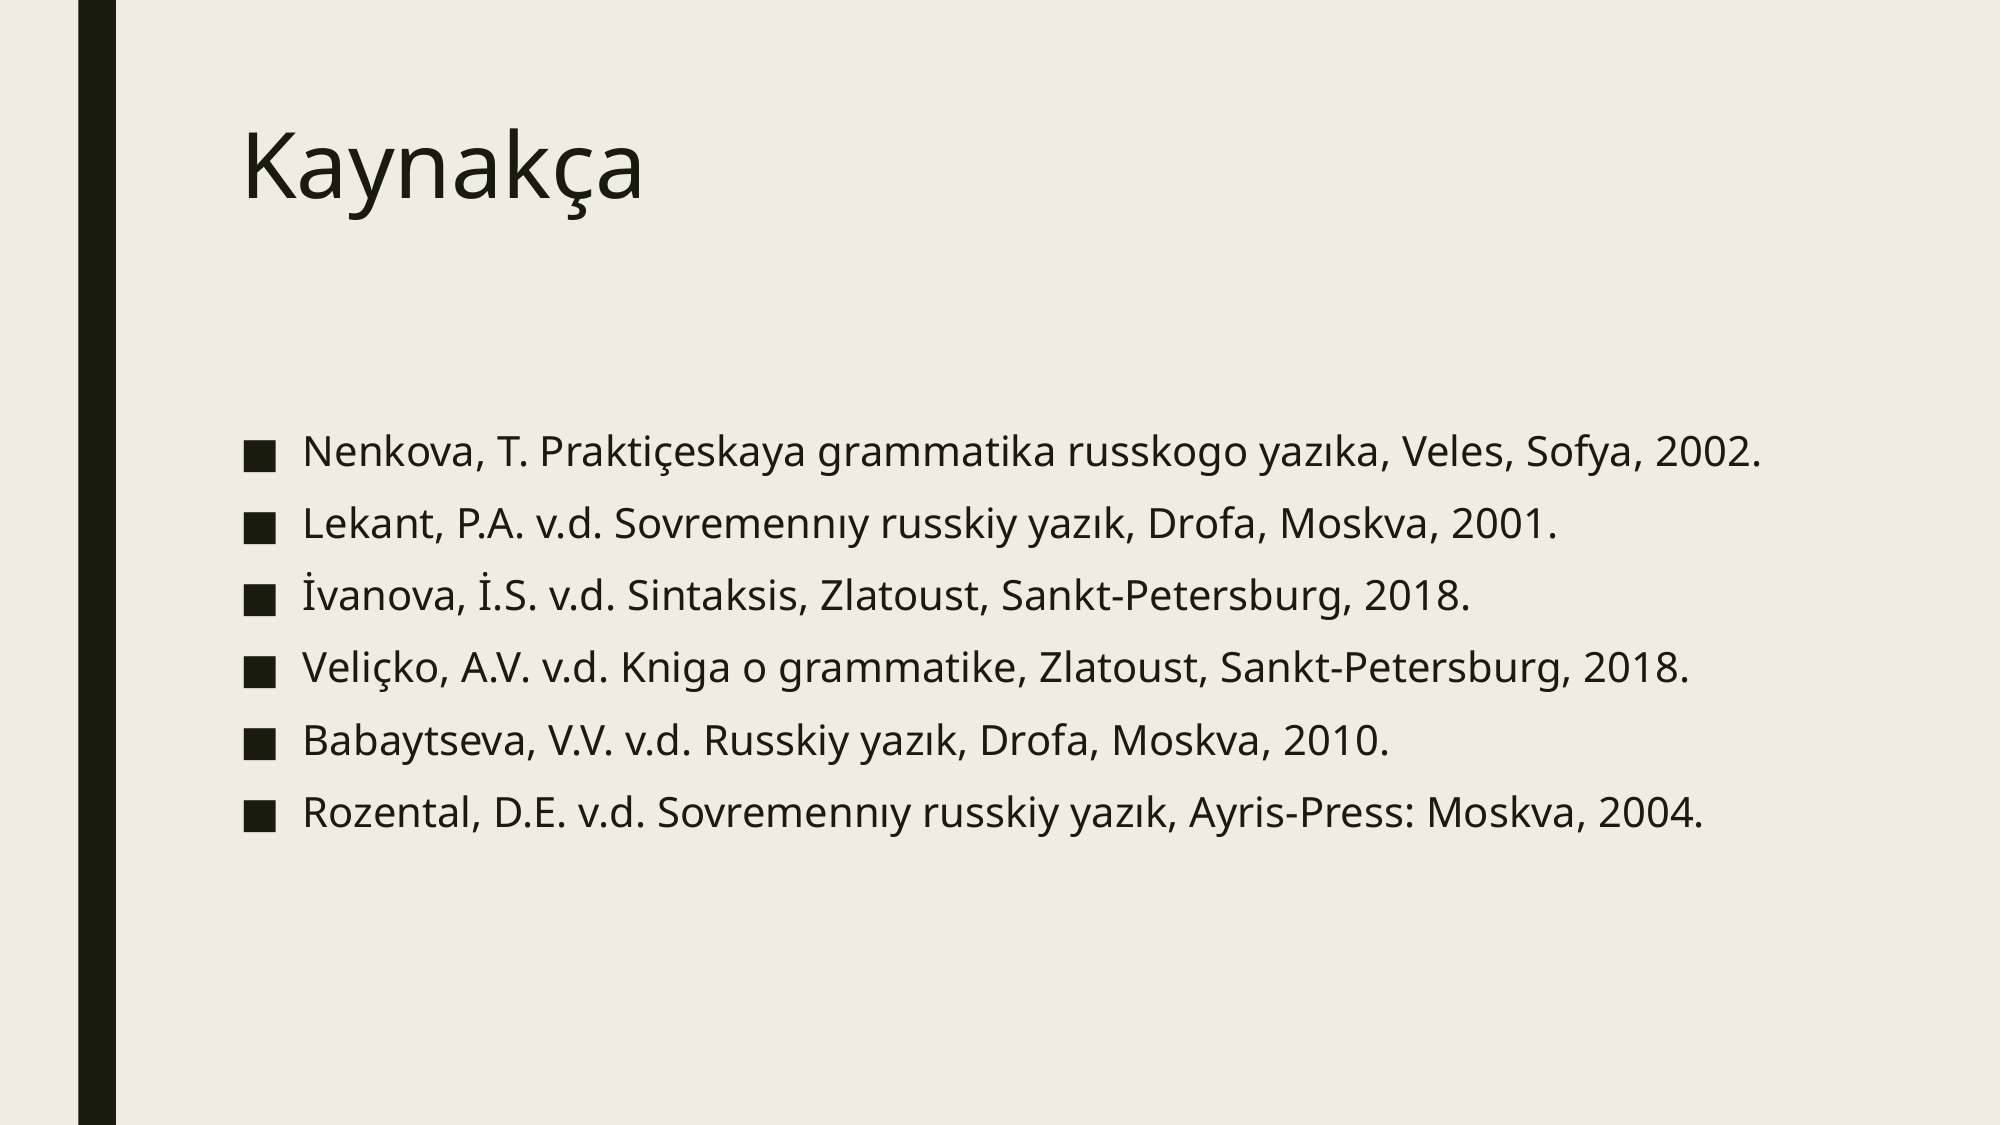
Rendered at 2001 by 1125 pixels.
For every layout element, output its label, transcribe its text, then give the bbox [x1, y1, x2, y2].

title Kaynakça [225, 112, 1800, 255]
list Nenkova, T. Praktiçeskaya grammatika russkogo yazıka, Veles, Sofya, 2002. Lekant, P.A. v.d. Sovremennıy russkiy yazık, Drofa, Moskva, 2001. İvanova, İ.S. v.d. Sintaksis, Zlatoust, Sankt-Petersburg, 2018. Veliçko, A.V. v.d. Kniga o grammatike, Zlatoust, Sankt-Petersburg, 2018. Babaytseva, V.V. v.d. Russkiy yazık, Drofa, Moskva, 2010. Rozental, D.E. v.d. Sovremennıy russkiy yazık, Ayris-Press: Moskva, 2004. [225, 421, 1800, 937]
